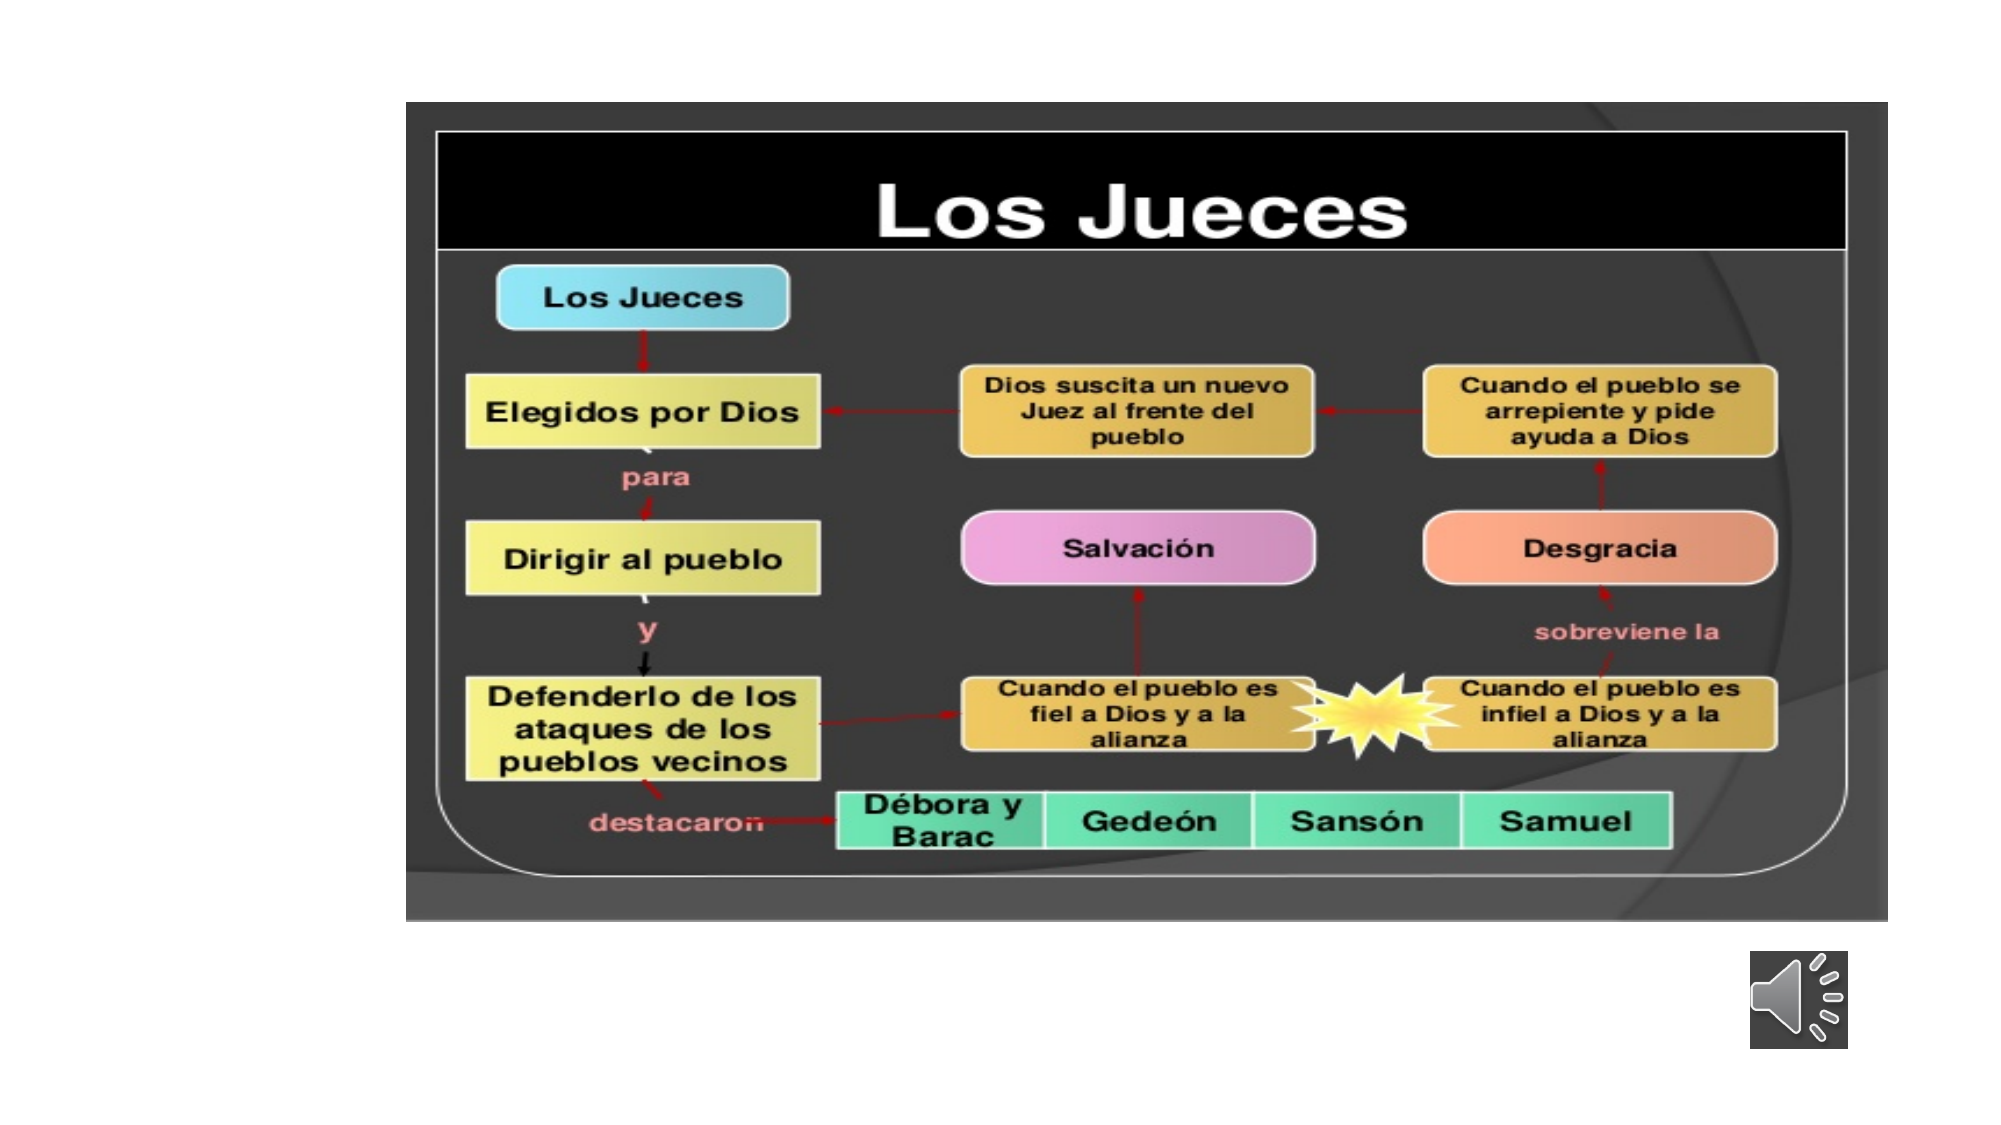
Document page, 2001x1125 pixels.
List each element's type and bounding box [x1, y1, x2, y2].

picture [406, 102, 1888, 922]
text_box [1749, 950, 1850, 1051]
